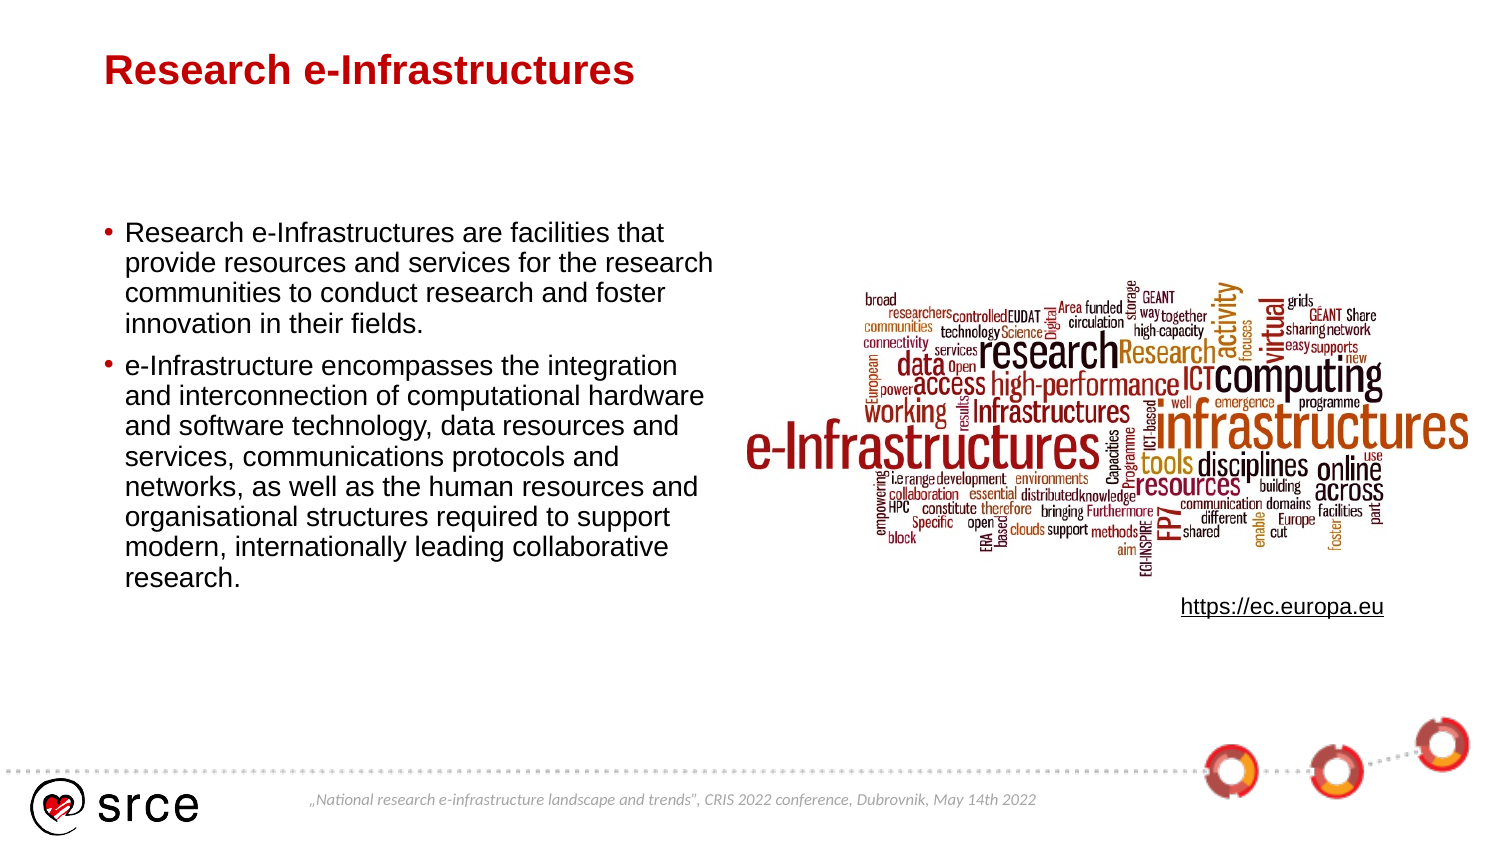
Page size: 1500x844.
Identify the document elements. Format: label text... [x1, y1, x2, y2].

list Research e-Infrastructures are facilities that provide resources and services for the research communities to conduct research and foster innovation in their fields. e-Infrastructure encompasses the integration and interconnection of computational hardware and software technology, data resources and services, communications protocols and networks, as well as the human resources and organisational structures required to support modern, internationally leading collaborative research. [88, 210, 748, 717]
text_box Research e-Infrastructures [88, 34, 1471, 107]
picture [747, 194, 1468, 662]
picture [0, 705, 1487, 836]
